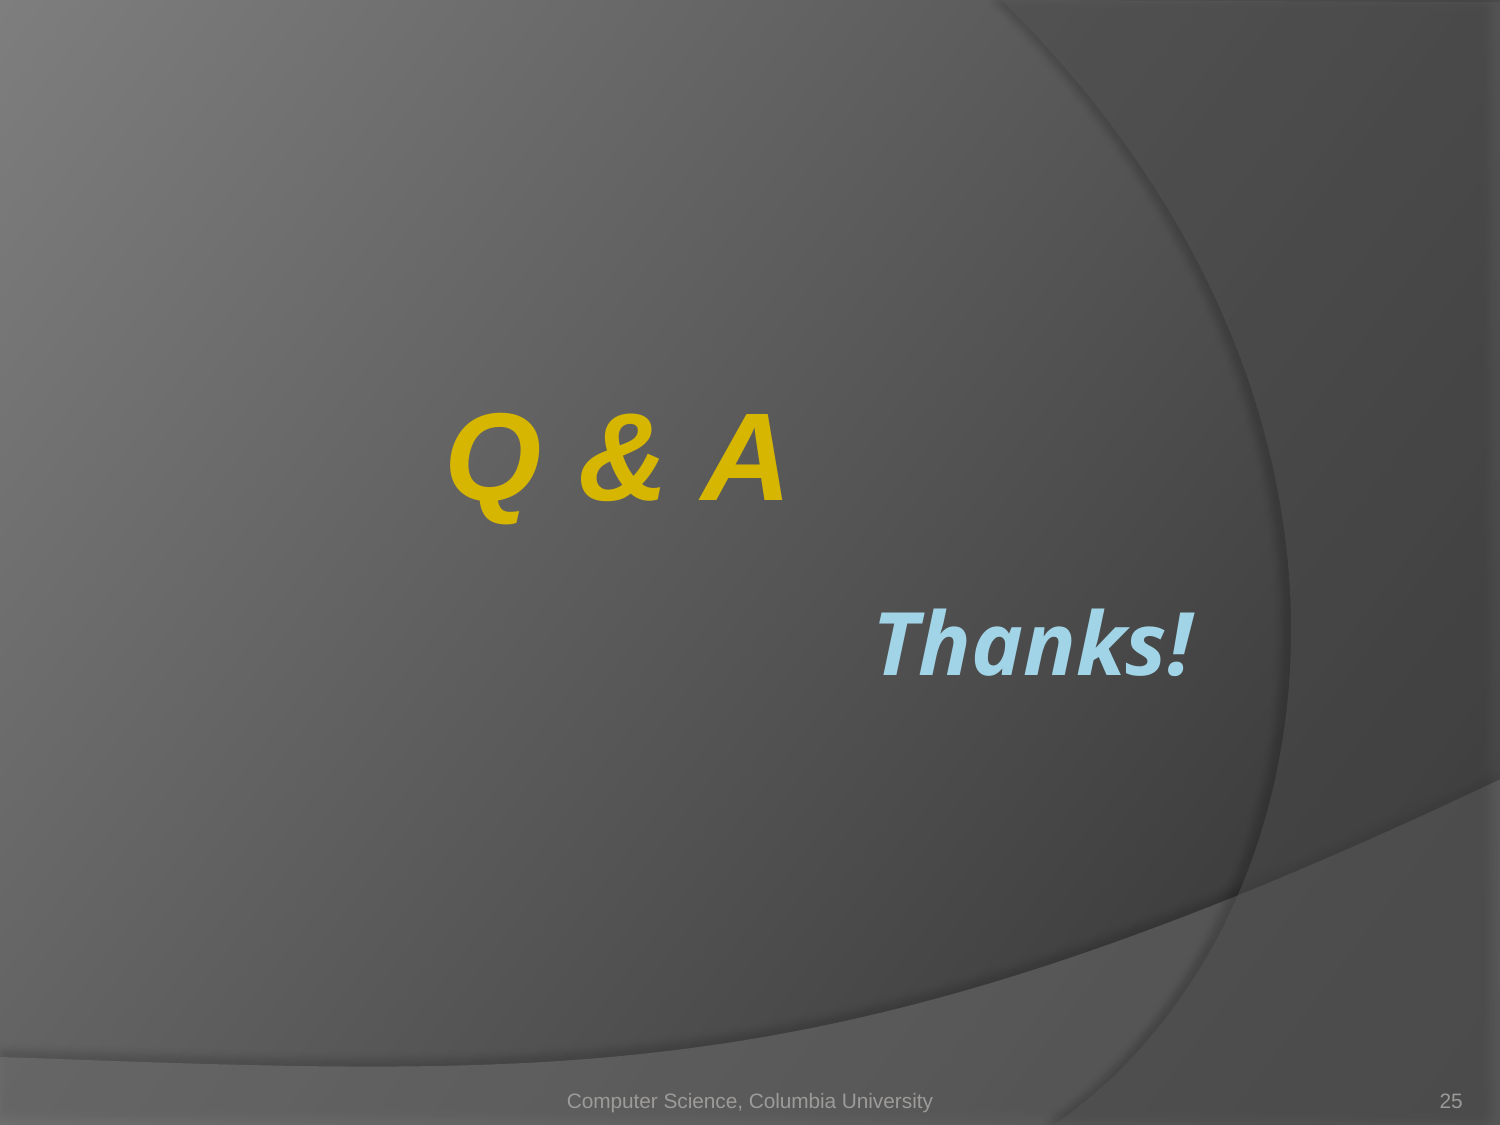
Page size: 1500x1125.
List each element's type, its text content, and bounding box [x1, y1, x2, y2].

slide_number 25 [1337, 1053, 1463, 1114]
footer Computer Science, Columbia University [512, 1053, 988, 1114]
list Q & A [437, 349, 1500, 526]
title Thanks! [112, 587, 1201, 888]
